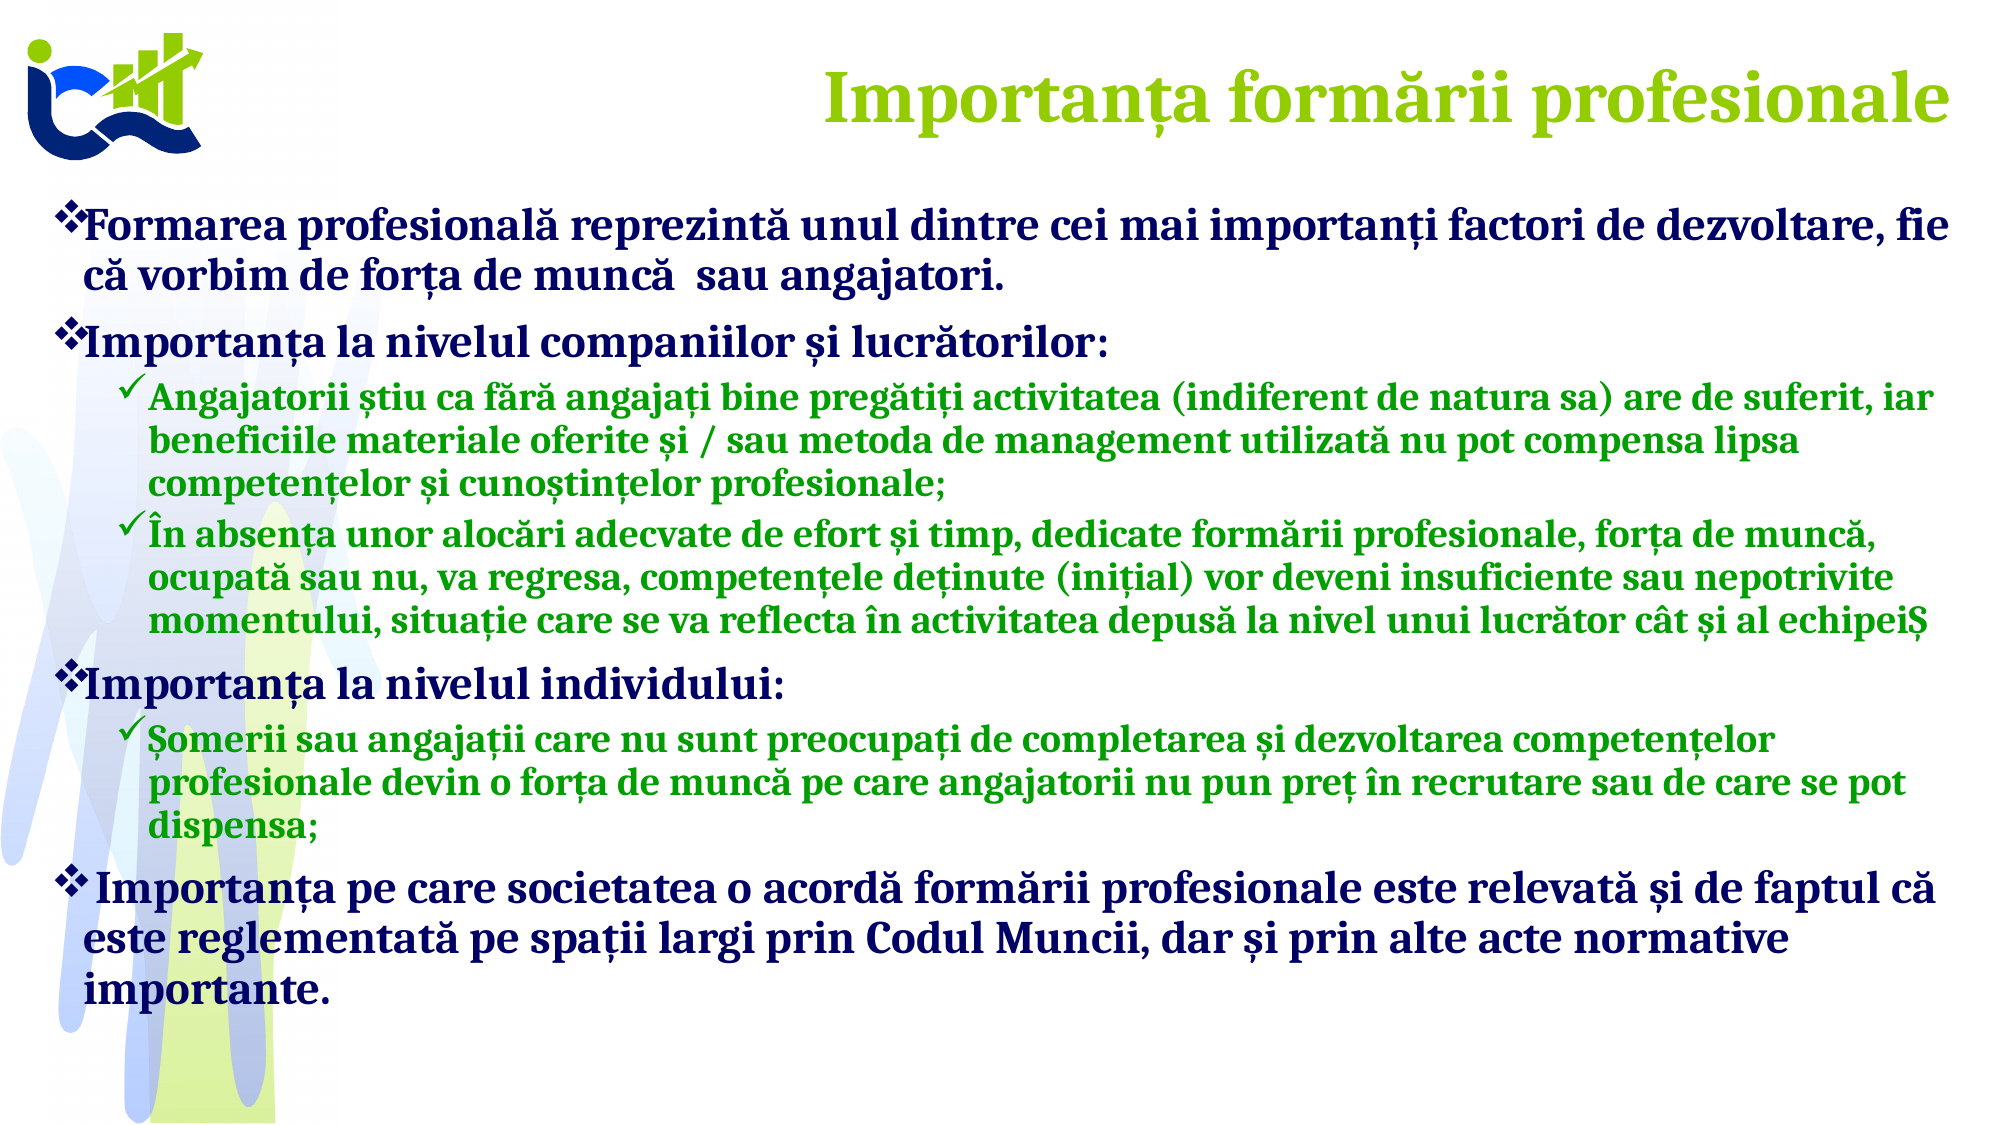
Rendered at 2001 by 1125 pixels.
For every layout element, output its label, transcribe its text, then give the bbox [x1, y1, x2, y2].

title Importanța formării profesionale [227, 24, 1968, 173]
list Formarea profesională reprezintă unul dintre cei mai importanți factori de dezvoltare, fie că vorbim de forța de muncă sau angajatori. Importanța la nivelul companiilor și lucrătorilor: Angajatorii știu ca fără angajați bine pregătiți activitatea (indiferent de natura sa) are de suferit, iar beneficiile materiale oferite și / sau metoda de management utilizată nu pot compensa lipsa competențelor și cunoștințelor profesionale; În absența unor alocări adecvate de efort și timp, dedicate formării profesionale, forța de muncă, ocupată sau nu, va regresa, competențele deținute (inițial) vor deveni insuficiente sau nepotrivite momentului, situație care se va reflecta în activitatea depusă la nivel unui lucrător cât și al echipeiȘ Importanța la nivelul individului: Șomerii sau angajații care nu sunt preocupați de completarea și dezvoltarea competențelor profesionale devin o forța de muncă pe care angajatorii nu pun preț în recrutare sau de care se pot dispensa; Importanța pe care societatea o acordă formării profesionale este relevată și de faptul că este reglementată pe spații largi prin Codul Muncii, dar și prin alte acte normative importante. [35, 192, 1968, 1057]
